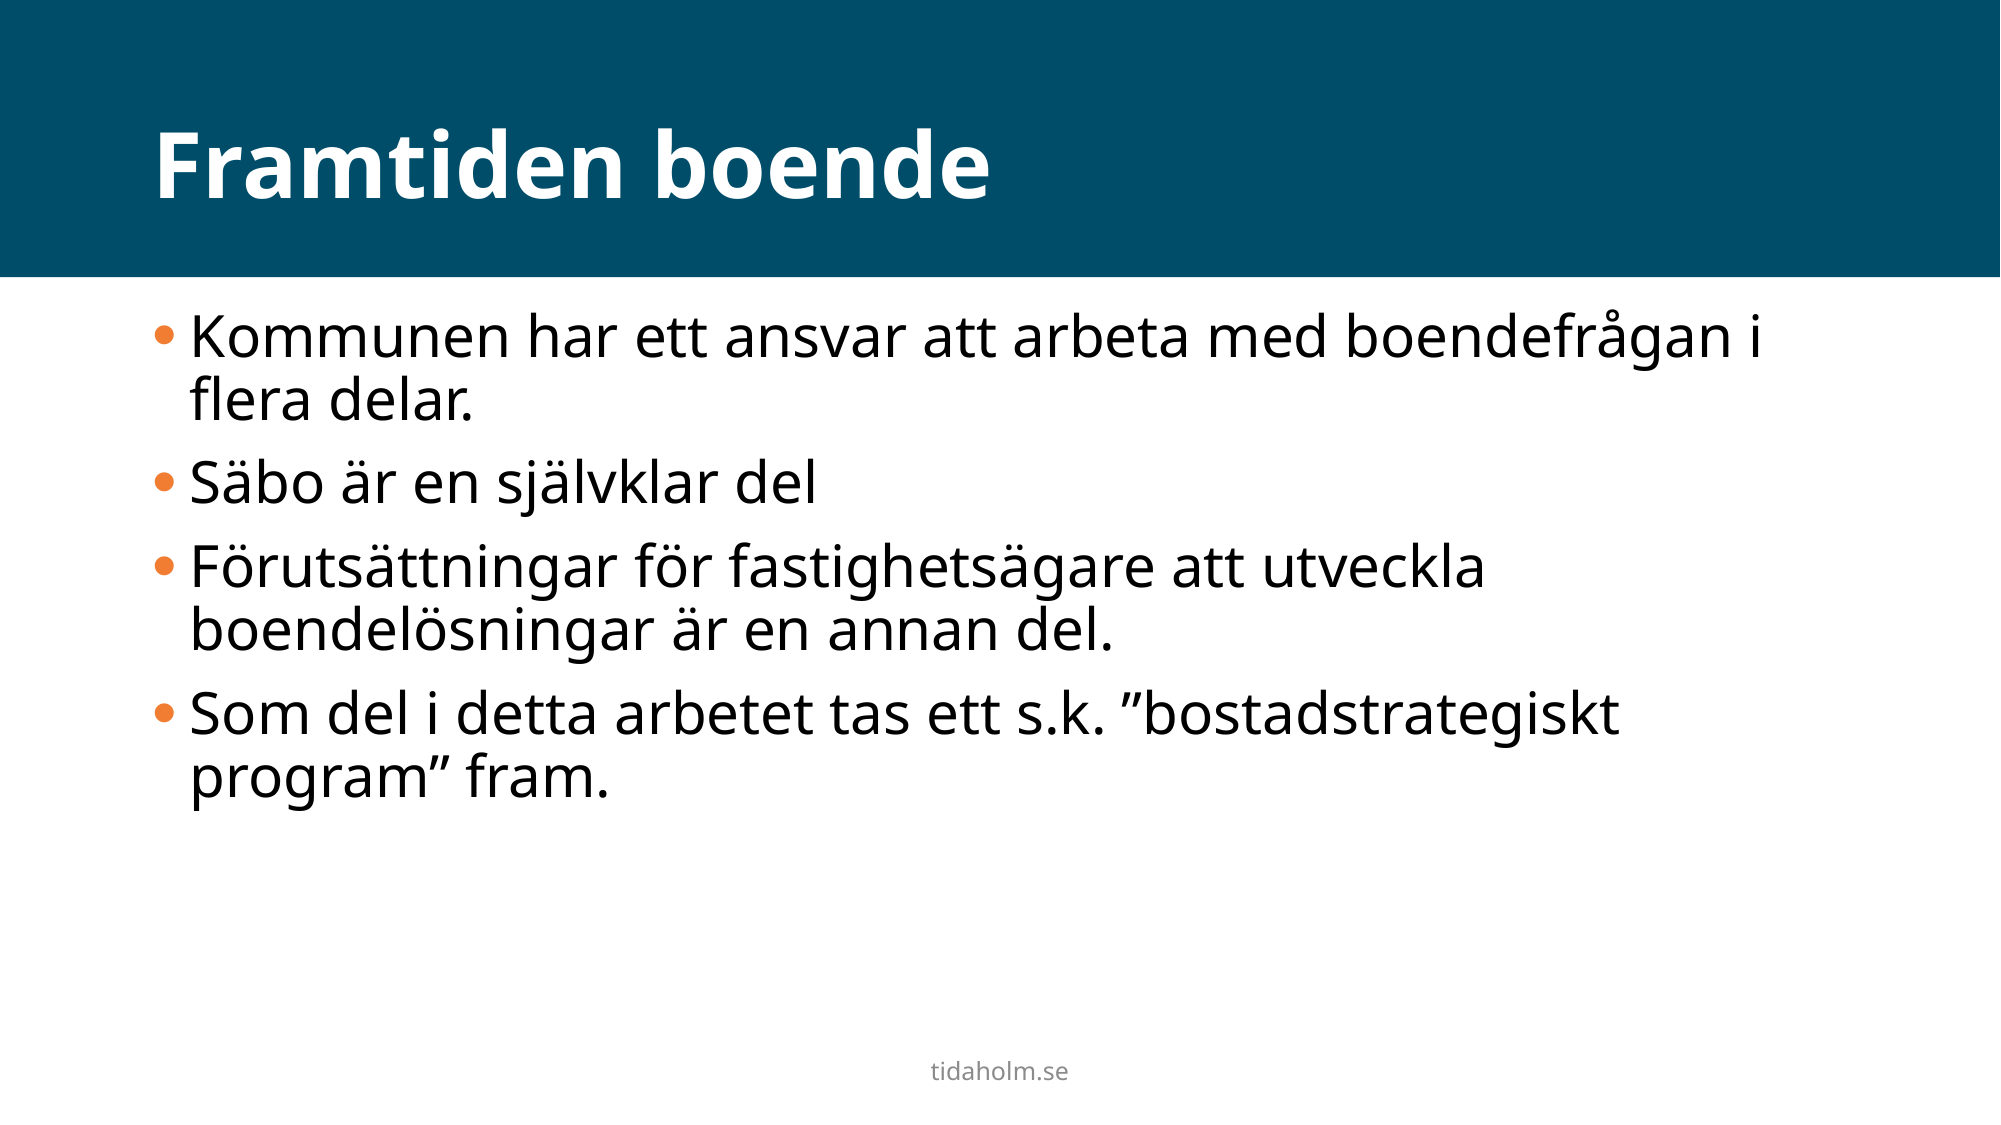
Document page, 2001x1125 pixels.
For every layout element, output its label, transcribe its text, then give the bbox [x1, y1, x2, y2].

list Kommunen har ett ansvar att arbeta med boendefrågan i flera delar. Säbo är en självklar del Förutsättningar för fastighetsägare att utveckla boendelösningar är en annan del. Som del i detta arbetet tas ett s.k. ”bostadstrategiskt program” fram. [137, 299, 1863, 1014]
title Framtiden boende [137, 59, 1863, 278]
footer tidaholm.se [662, 1042, 1338, 1103]
